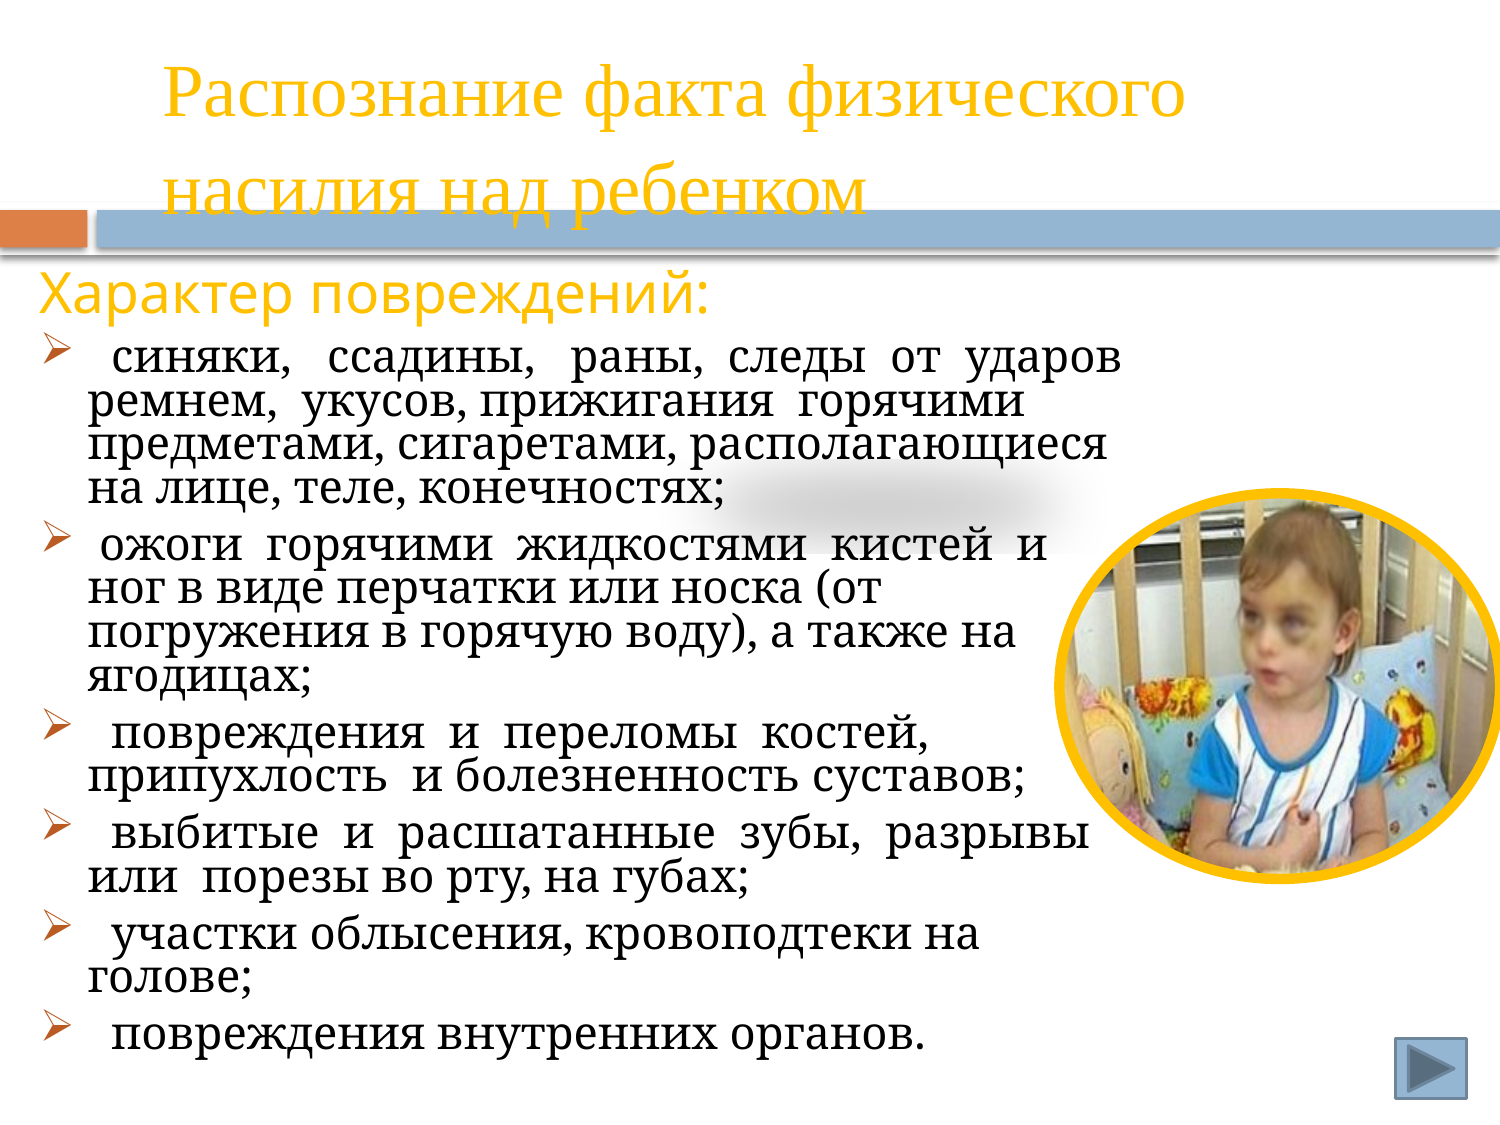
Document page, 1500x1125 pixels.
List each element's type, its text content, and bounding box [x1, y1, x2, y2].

text_box [1394, 1037, 1468, 1100]
list Характер повреждений: синяки, ссадины, раны, следы от ударов ремнем, укусов, прижигания горячими предметами, сигаретами, располагающиеся на лице, теле, конечностях; ожоги горячими жидкостями кистей и ног в виде перчатки или носка (от погружения в горячую воду), а также на ягодицах; повреждения и переломы костей, припухлость и болезненность суставов; выбитые и расшатанные зубы, разрывы или порезы во рту, на губах; участки облысения, кровоподтеки на голове; повреждения внутренних органов. [24, 262, 1152, 1094]
title Распознание факта физического насилия над ребенком [147, 42, 1436, 231]
picture [1059, 492, 1500, 880]
